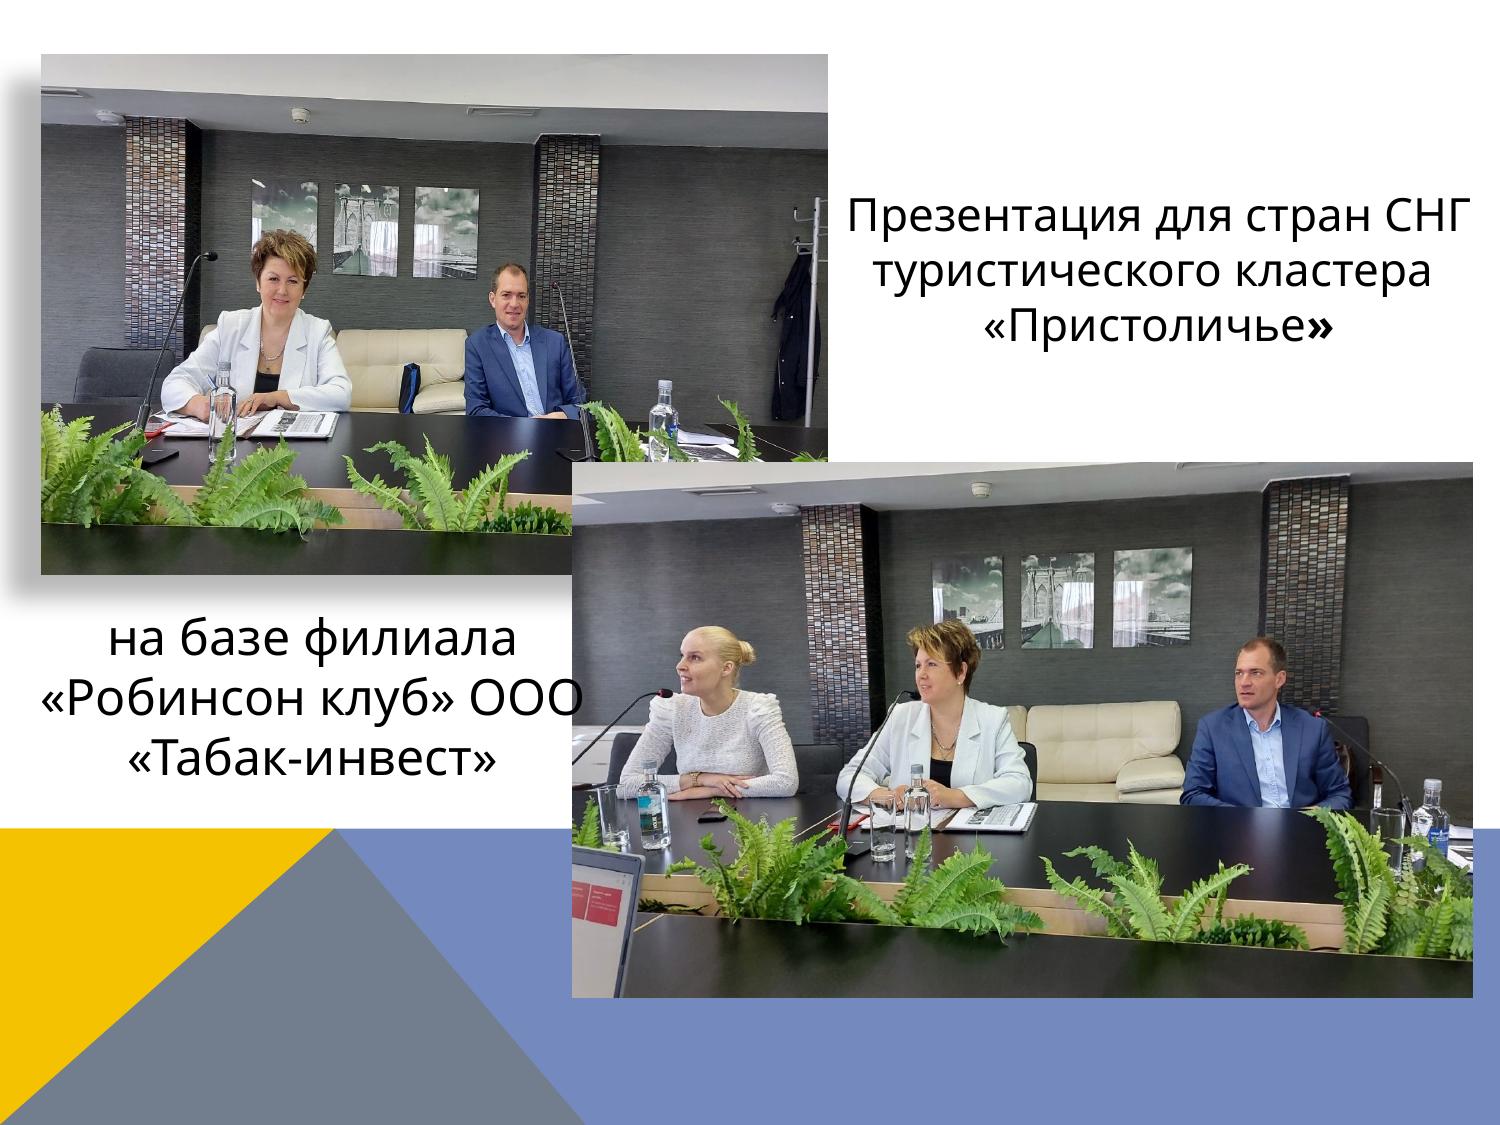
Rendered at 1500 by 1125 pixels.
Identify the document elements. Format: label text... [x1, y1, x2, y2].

picture [41, 54, 1473, 998]
text_box на базе филиала «Робинсон клуб» ООО «Табак-инвест» [17, 597, 567, 793]
list Презентация для стран СНГ туристического кластера «Пристоличье» [834, 101, 1491, 398]
